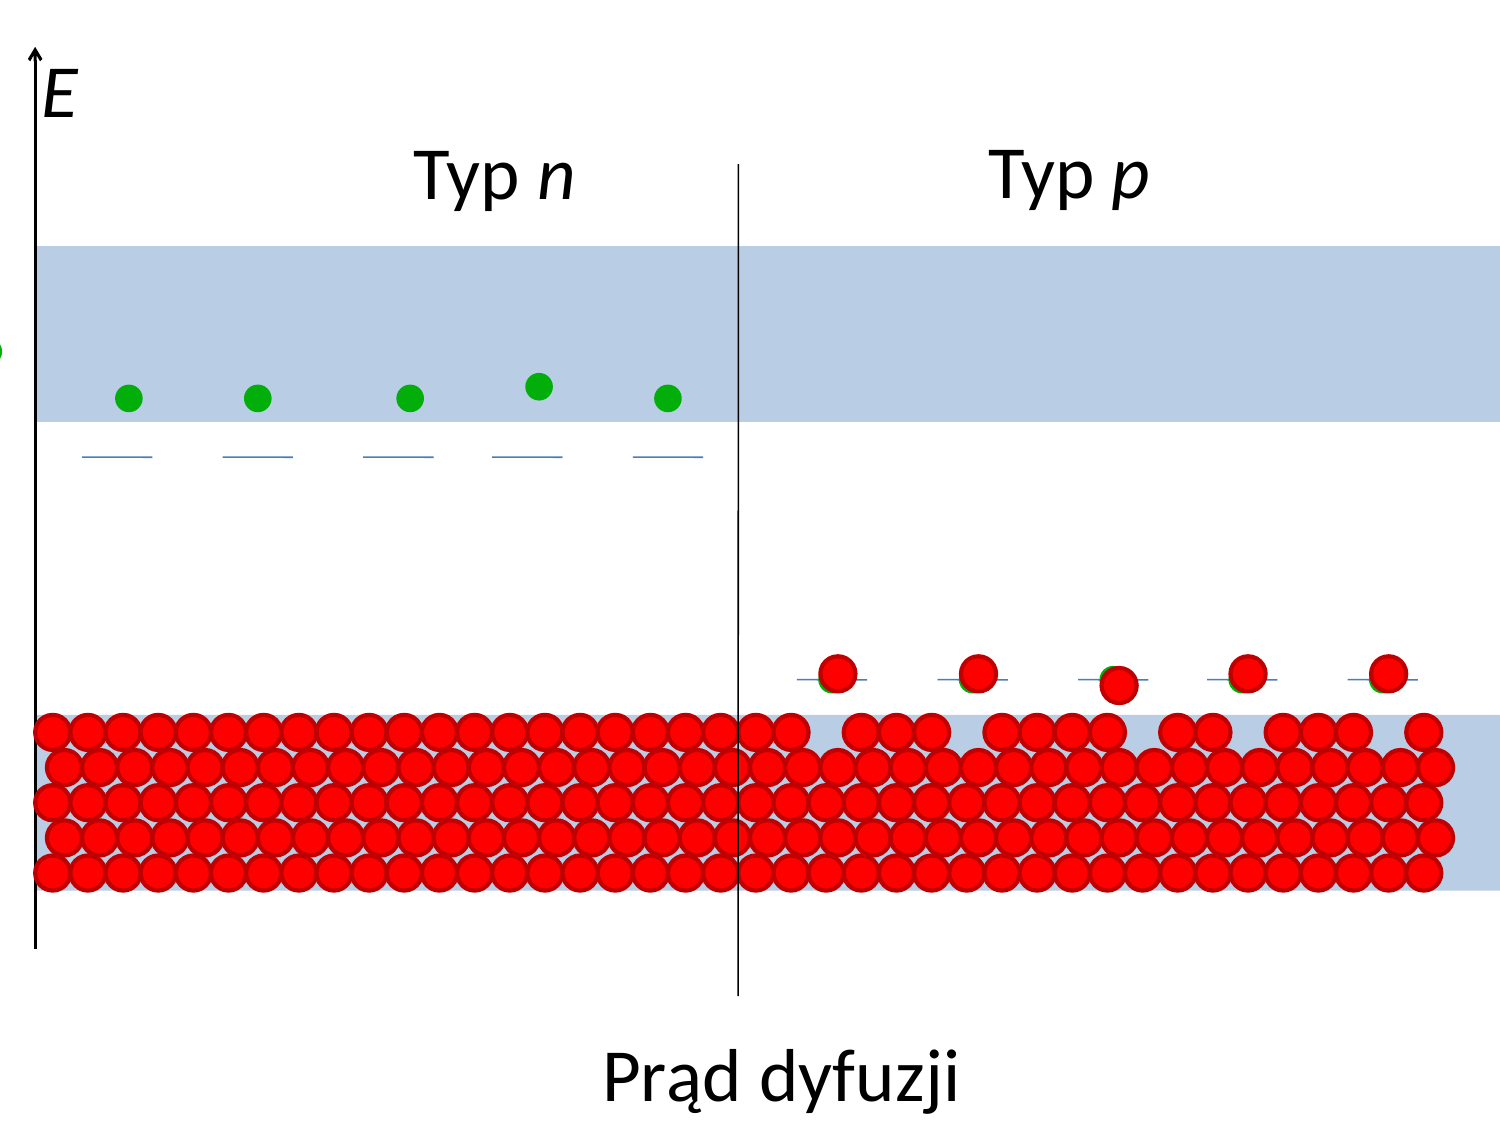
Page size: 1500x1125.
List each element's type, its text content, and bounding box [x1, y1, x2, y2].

text_box [1227, 778, 1246, 792]
text_box [1193, 783, 1230, 823]
text_box [1087, 783, 1125, 823]
text_box [60, 713, 81, 722]
text_box [1345, 751, 1383, 788]
text_box [220, 818, 258, 858]
text_box [138, 853, 176, 893]
text_box [208, 853, 246, 893]
text_box [1158, 853, 1195, 893]
text_box [1099, 689, 1139, 706]
text_box [348, 848, 367, 863]
text_box [290, 759, 328, 788]
text_box [770, 778, 789, 792]
text_box [1008, 883, 1031, 893]
text_box [1228, 853, 1265, 893]
text_box [244, 384, 272, 413]
text_box [1415, 818, 1456, 858]
text_box [208, 712, 246, 752]
text_box [384, 783, 422, 823]
text_box [172, 848, 191, 862]
text_box [278, 813, 296, 827]
text_box [115, 747, 152, 788]
text_box [418, 813, 437, 827]
text_box [68, 853, 105, 893]
text_box [560, 783, 598, 823]
text_box [525, 783, 562, 823]
text_box [700, 778, 719, 792]
text_box [348, 778, 367, 792]
text_box [747, 818, 785, 858]
text_box [629, 778, 648, 792]
text_box [559, 813, 577, 827]
text_box [1193, 853, 1230, 893]
text_box [1134, 747, 1172, 788]
text_box [137, 778, 156, 792]
text_box [1332, 814, 1351, 827]
text_box [524, 813, 542, 827]
text_box [572, 759, 609, 787]
text_box [1229, 713, 1266, 757]
text_box [243, 778, 262, 792]
text_box [1369, 654, 1409, 678]
text_box [103, 783, 141, 823]
text_box [1121, 814, 1140, 827]
text_box [244, 783, 281, 823]
text_box [1297, 778, 1316, 792]
text_box [911, 853, 949, 893]
text_box [67, 849, 85, 862]
text_box [271, 713, 281, 717]
text_box [1345, 818, 1383, 858]
text_box [739, 815, 753, 827]
text_box [875, 778, 894, 792]
text_box [349, 853, 387, 893]
text_box [1016, 813, 1034, 827]
text_box [947, 713, 985, 757]
text_box [103, 853, 140, 893]
text_box [454, 853, 492, 893]
text_box [1122, 778, 1141, 792]
text_box [101, 743, 121, 757]
text_box [712, 818, 737, 858]
text_box [875, 813, 894, 827]
text_box [1235, 689, 1261, 694]
text_box [1403, 813, 1421, 827]
text_box [150, 747, 187, 787]
text_box [1158, 783, 1195, 823]
text_box [888, 818, 926, 858]
text_box [466, 818, 504, 858]
text_box [806, 853, 844, 893]
text_box [94, 883, 117, 893]
text_box [923, 818, 961, 858]
text_box [383, 813, 402, 828]
text_box [1289, 884, 1313, 893]
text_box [527, 714, 631, 751]
text_box [783, 818, 820, 858]
text_box [797, 883, 821, 893]
text_box [150, 818, 187, 858]
text_box [37, 244, 737, 424]
text_box [445, 884, 469, 893]
text_box [236, 713, 257, 722]
text_box [1376, 689, 1401, 694]
text_box [488, 813, 507, 827]
text_box [137, 813, 156, 827]
text_box [244, 853, 281, 893]
text_box [172, 743, 191, 757]
text_box [1087, 853, 1125, 893]
text_box Prąd dyfuzji [587, 1018, 976, 1124]
text_box [418, 778, 437, 792]
text_box [665, 848, 683, 862]
text_box [876, 853, 914, 893]
text_box [771, 853, 808, 893]
text_box [911, 849, 929, 862]
text_box [173, 712, 211, 752]
text_box [832, 884, 856, 893]
text_box [946, 778, 965, 792]
text_box [1051, 848, 1070, 862]
text_box [594, 813, 613, 827]
text_box [536, 759, 574, 788]
text_box [739, 759, 750, 786]
text_box [642, 818, 680, 858]
text_box [1183, 884, 1207, 893]
text_box [607, 818, 644, 858]
text_box [384, 853, 422, 893]
text_box [726, 886, 737, 893]
text_box [1017, 783, 1055, 823]
text_box [958, 818, 996, 858]
text_box [981, 778, 1000, 792]
text_box [1403, 849, 1421, 862]
text_box [1368, 778, 1387, 792]
text_box [1052, 853, 1090, 893]
text_box [805, 778, 824, 792]
text_box [739, 853, 773, 893]
text_box [490, 853, 527, 893]
text_box [466, 759, 504, 788]
text_box [138, 712, 176, 752]
text_box [1368, 849, 1386, 862]
text_box [243, 849, 261, 862]
text_box [1429, 713, 1500, 893]
text_box [1099, 818, 1137, 858]
text_box [129, 883, 153, 893]
text_box [982, 853, 1019, 893]
text_box [199, 884, 223, 893]
text_box [607, 759, 644, 787]
text_box [1086, 778, 1105, 792]
text_box [1333, 783, 1371, 823]
text_box [37, 816, 50, 860]
text_box [278, 778, 297, 792]
text_box [841, 783, 879, 823]
text_box [1017, 853, 1055, 893]
text_box [130, 713, 151, 722]
text_box [677, 818, 715, 858]
text_box [396, 759, 433, 787]
text_box [1157, 849, 1175, 862]
text_box [739, 819, 750, 857]
text_box [840, 778, 859, 792]
text_box [1192, 778, 1211, 792]
text_box [1228, 654, 1268, 678]
text_box [185, 818, 223, 858]
text_box [1333, 848, 1351, 862]
text_box [314, 853, 351, 893]
text_box [1404, 712, 1444, 752]
text_box [594, 848, 613, 863]
text_box [770, 813, 788, 827]
text_box [58, 884, 82, 893]
text_box [244, 712, 276, 752]
text_box [326, 759, 363, 788]
text_box [185, 747, 223, 787]
text_box [220, 747, 258, 788]
text_box [947, 783, 984, 823]
text_box [981, 813, 999, 827]
text_box [1310, 818, 1348, 858]
text_box [911, 783, 949, 823]
text_box [431, 818, 469, 858]
text_box [419, 848, 437, 862]
text_box [453, 814, 472, 827]
text_box [480, 884, 504, 893]
text_box [1227, 813, 1245, 827]
text_box [1275, 759, 1312, 787]
text_box [173, 783, 211, 823]
text_box [361, 759, 398, 787]
text_box [770, 849, 789, 863]
text_box [524, 849, 542, 863]
text_box Typ n [398, 117, 591, 222]
text_box [902, 884, 926, 893]
text_box [629, 848, 648, 862]
text_box [701, 783, 737, 823]
text_box [419, 853, 457, 893]
text_box [818, 654, 858, 678]
text_box [595, 853, 633, 893]
text_box [762, 883, 785, 893]
text_box [805, 813, 823, 827]
text_box [665, 778, 684, 792]
text_box [269, 884, 293, 893]
text_box [361, 818, 398, 858]
text_box [396, 384, 424, 413]
text_box [840, 848, 859, 862]
text_box [1192, 813, 1210, 827]
text_box [981, 849, 999, 863]
text_box [1297, 813, 1316, 828]
text_box [853, 759, 890, 787]
text_box [947, 853, 984, 893]
text_box [867, 884, 891, 893]
text_box [876, 783, 914, 823]
text_box [958, 654, 999, 678]
text_box [525, 372, 553, 401]
text_box [1310, 759, 1348, 787]
text_box [771, 783, 809, 823]
text_box [966, 689, 991, 694]
text_box [95, 713, 116, 722]
text_box [1016, 778, 1035, 792]
text_box [594, 778, 613, 792]
text_box [559, 849, 578, 863]
text_box [314, 783, 352, 823]
text_box [375, 884, 399, 893]
text_box [207, 778, 226, 792]
text_box [739, 849, 753, 861]
text_box [1263, 853, 1301, 893]
text_box [994, 759, 1031, 788]
text_box [630, 783, 668, 823]
text_box [454, 848, 472, 862]
text_box [1333, 853, 1371, 893]
text_box [37, 713, 46, 719]
text_box [712, 759, 737, 788]
text_box [1297, 848, 1316, 862]
text_box [1298, 853, 1336, 893]
text_box [1240, 747, 1277, 788]
text_box [739, 885, 750, 893]
text_box [1394, 884, 1418, 893]
text_box [1380, 747, 1418, 788]
text_box [207, 743, 227, 757]
text_box [103, 712, 141, 752]
text_box [923, 751, 961, 788]
text_box [454, 783, 492, 823]
text_box [1262, 813, 1281, 827]
text_box [279, 783, 316, 823]
text_box [805, 848, 824, 863]
text_box [1262, 778, 1281, 792]
text_box [37, 746, 51, 789]
text_box [515, 883, 539, 893]
text_box [739, 779, 754, 791]
text_box [1404, 853, 1444, 893]
text_box [1263, 783, 1301, 823]
text_box [1369, 783, 1406, 823]
text_box [1240, 818, 1277, 858]
text_box [1101, 665, 1138, 678]
text_box [1122, 783, 1160, 823]
text_box [888, 759, 926, 788]
text_box [806, 713, 844, 757]
text_box [79, 747, 117, 788]
text_box [419, 783, 457, 823]
text_box [595, 783, 633, 823]
text_box [172, 778, 191, 792]
text_box [279, 853, 316, 893]
text_box [255, 747, 293, 788]
text_box [1064, 759, 1101, 787]
text_box [349, 783, 387, 823]
text_box [840, 813, 859, 828]
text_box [843, 714, 950, 751]
text_box [1324, 884, 1348, 893]
text_box [551, 883, 574, 893]
text_box [1087, 848, 1105, 862]
text_box [911, 778, 930, 792]
text_box [1415, 747, 1456, 788]
text_box [946, 849, 964, 862]
text_box [1134, 818, 1172, 858]
text_box [234, 884, 258, 893]
text_box [278, 849, 296, 862]
text_box [818, 747, 855, 787]
text_box [621, 884, 645, 893]
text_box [281, 714, 455, 751]
text_box [33, 853, 70, 893]
text_box [958, 747, 996, 788]
text_box [664, 814, 683, 827]
text_box [665, 853, 703, 893]
text_box [1051, 813, 1070, 827]
text_box [1122, 848, 1140, 862]
text_box [630, 853, 668, 893]
text_box [1148, 884, 1172, 893]
text_box [1403, 778, 1422, 792]
text_box [115, 384, 143, 413]
text_box [242, 814, 261, 827]
text_box [1204, 818, 1242, 858]
text_box [699, 814, 718, 827]
text_box [1359, 884, 1383, 893]
text_box [67, 813, 85, 827]
text_box [572, 818, 609, 858]
text_box [1169, 759, 1207, 788]
text_box [1204, 750, 1242, 788]
text_box [1298, 783, 1336, 823]
text_box [825, 689, 851, 694]
text_box [937, 884, 961, 893]
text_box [1159, 714, 1231, 751]
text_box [632, 714, 809, 751]
text_box [44, 818, 82, 858]
text_box [1029, 759, 1066, 787]
text_box [304, 883, 328, 893]
text_box [313, 813, 331, 827]
text_box [255, 818, 293, 858]
text_box [115, 818, 152, 858]
text_box [524, 778, 543, 792]
text_box [656, 884, 680, 893]
text_box [677, 759, 715, 788]
text_box [207, 814, 226, 827]
text_box [348, 813, 366, 827]
text_box [165, 713, 186, 722]
text_box [665, 783, 703, 823]
text_box [841, 853, 879, 893]
text_box [102, 778, 121, 792]
text_box [654, 384, 682, 413]
text_box [1016, 849, 1035, 863]
text_box [501, 818, 539, 858]
text_box [586, 883, 610, 893]
text_box [853, 818, 891, 858]
text_box [1078, 884, 1102, 893]
text_box [525, 853, 562, 893]
text_box [1029, 818, 1066, 858]
text_box [489, 778, 508, 792]
text_box [1064, 818, 1101, 858]
text_box [383, 848, 402, 862]
text_box [701, 853, 737, 893]
text_box [37, 886, 47, 893]
text_box [383, 778, 402, 792]
text_box [783, 750, 820, 788]
text_box [560, 853, 597, 893]
text_box [1123, 713, 1160, 757]
text_box [1332, 778, 1351, 792]
text_box [313, 778, 332, 792]
text_box [700, 849, 718, 862]
text_box [818, 818, 855, 858]
text_box [164, 884, 188, 893]
text_box [910, 814, 929, 827]
text_box [313, 849, 332, 863]
text_box [1043, 884, 1067, 893]
text_box [454, 778, 473, 792]
text_box Typ p [973, 116, 1166, 222]
text_box [536, 818, 574, 858]
text_box [1275, 818, 1312, 858]
text_box [1262, 848, 1281, 863]
text_box [102, 813, 120, 827]
text_box [982, 783, 1019, 823]
text_box [1380, 818, 1418, 858]
text_box [340, 883, 363, 893]
text_box [490, 783, 527, 823]
text_box [33, 712, 70, 752]
text_box [1369, 853, 1406, 893]
text_box [410, 884, 434, 893]
text_box [739, 783, 773, 823]
text_box [208, 848, 226, 862]
text_box [431, 759, 469, 788]
text_box [137, 743, 156, 757]
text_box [984, 714, 1126, 751]
text_box [66, 743, 86, 757]
text_box [747, 759, 785, 788]
text_box [102, 849, 121, 863]
text_box [629, 813, 648, 828]
text_box [68, 783, 105, 823]
text_box [1192, 849, 1210, 862]
text_box E [26, 35, 94, 140]
text_box [642, 759, 680, 788]
text_box [489, 849, 507, 862]
text_box [79, 818, 117, 858]
text_box [33, 783, 70, 823]
text_box [1228, 783, 1266, 823]
text_box [1052, 783, 1090, 823]
text_box [396, 818, 434, 858]
text_box [994, 818, 1031, 858]
text_box [1099, 750, 1137, 788]
text_box [172, 813, 191, 828]
text_box [972, 883, 996, 893]
text_box [1219, 883, 1242, 893]
text_box [1369, 713, 1422, 757]
text_box [1254, 883, 1278, 893]
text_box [456, 714, 525, 751]
text_box [1367, 814, 1386, 827]
text_box [1113, 884, 1137, 893]
text_box [290, 818, 328, 858]
text_box [806, 783, 844, 823]
text_box [68, 712, 105, 752]
text_box [1404, 783, 1444, 823]
text_box [501, 759, 539, 788]
text_box [200, 713, 221, 722]
text_box [1156, 813, 1175, 827]
text_box [1157, 778, 1176, 792]
text_box [137, 848, 156, 863]
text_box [1265, 714, 1372, 751]
text_box [242, 743, 262, 757]
text_box [208, 783, 246, 823]
text_box [326, 818, 363, 858]
text_box [559, 778, 578, 792]
text_box [1169, 818, 1207, 858]
text_box [946, 813, 964, 827]
text_box [138, 783, 176, 823]
text_box [44, 747, 82, 788]
text_box [1051, 778, 1070, 792]
text_box [1122, 853, 1160, 893]
text_box [67, 778, 86, 792]
text_box [1086, 813, 1105, 828]
text_box [740, 244, 1500, 424]
text_box [876, 848, 894, 862]
text_box [1227, 849, 1246, 863]
text_box [173, 853, 211, 893]
text_box [691, 884, 715, 893]
